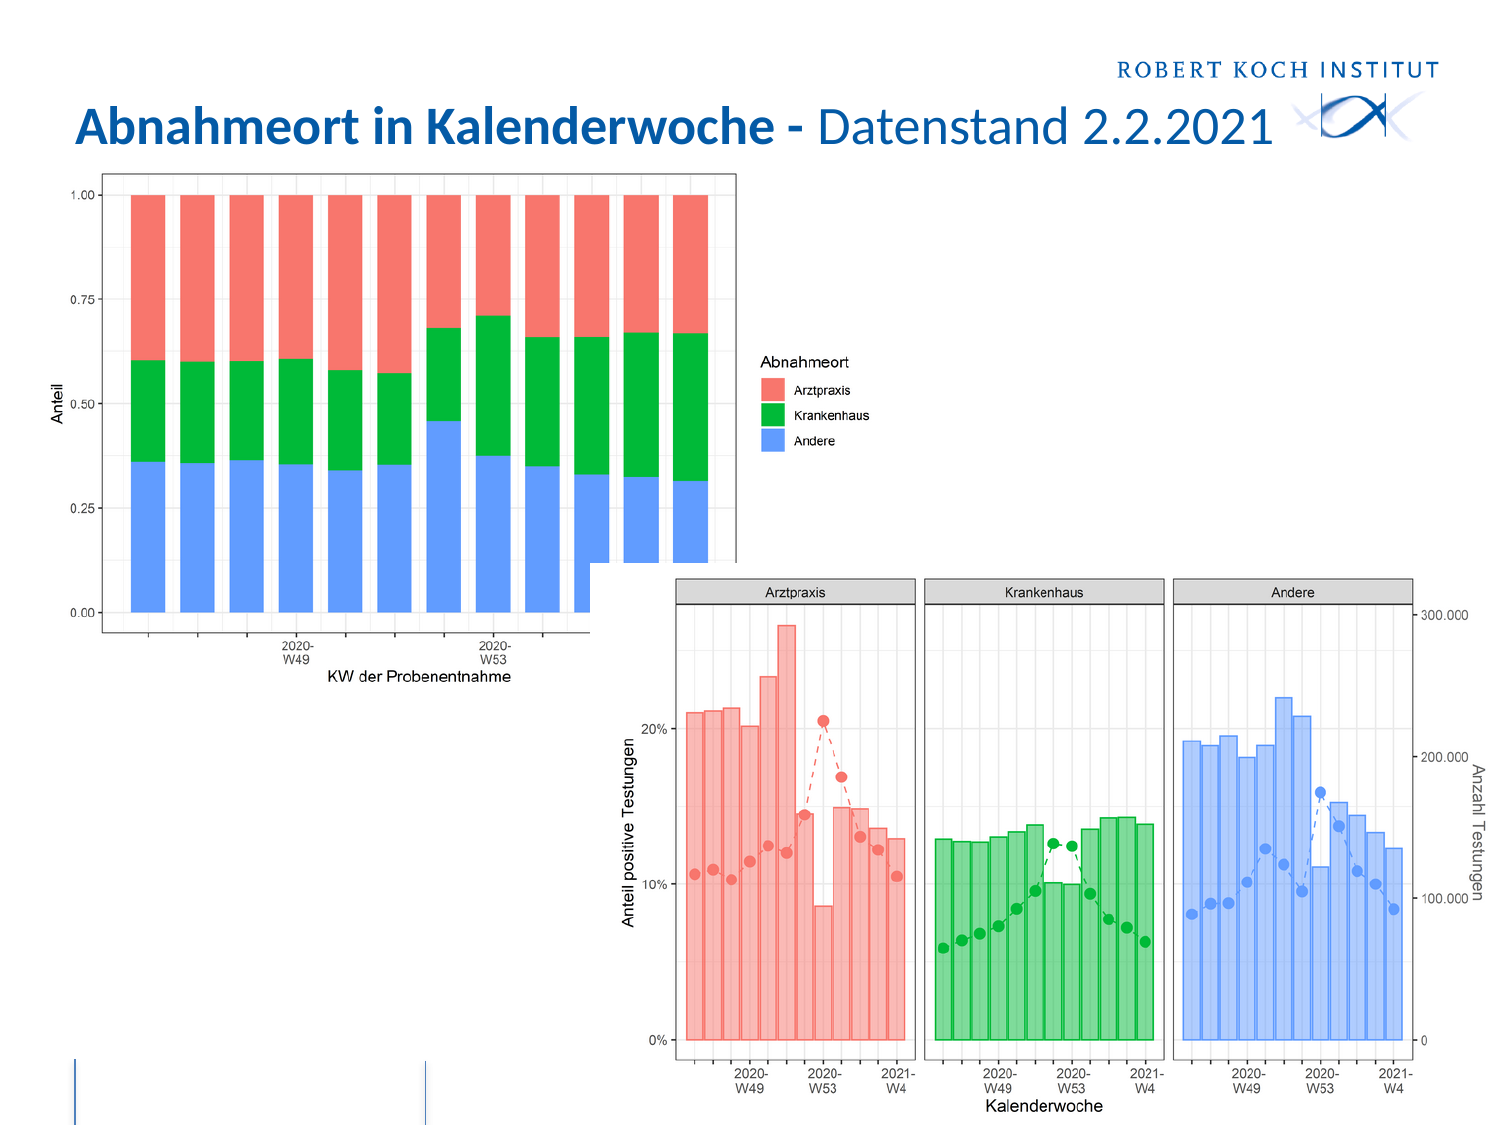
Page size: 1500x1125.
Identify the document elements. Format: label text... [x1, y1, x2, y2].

title Abnahmeort in Kalenderwoche - Datenstand 2.2.2021 [75, 51, 1385, 195]
picture [1385, 53, 1447, 152]
picture [23, 158, 1500, 1125]
